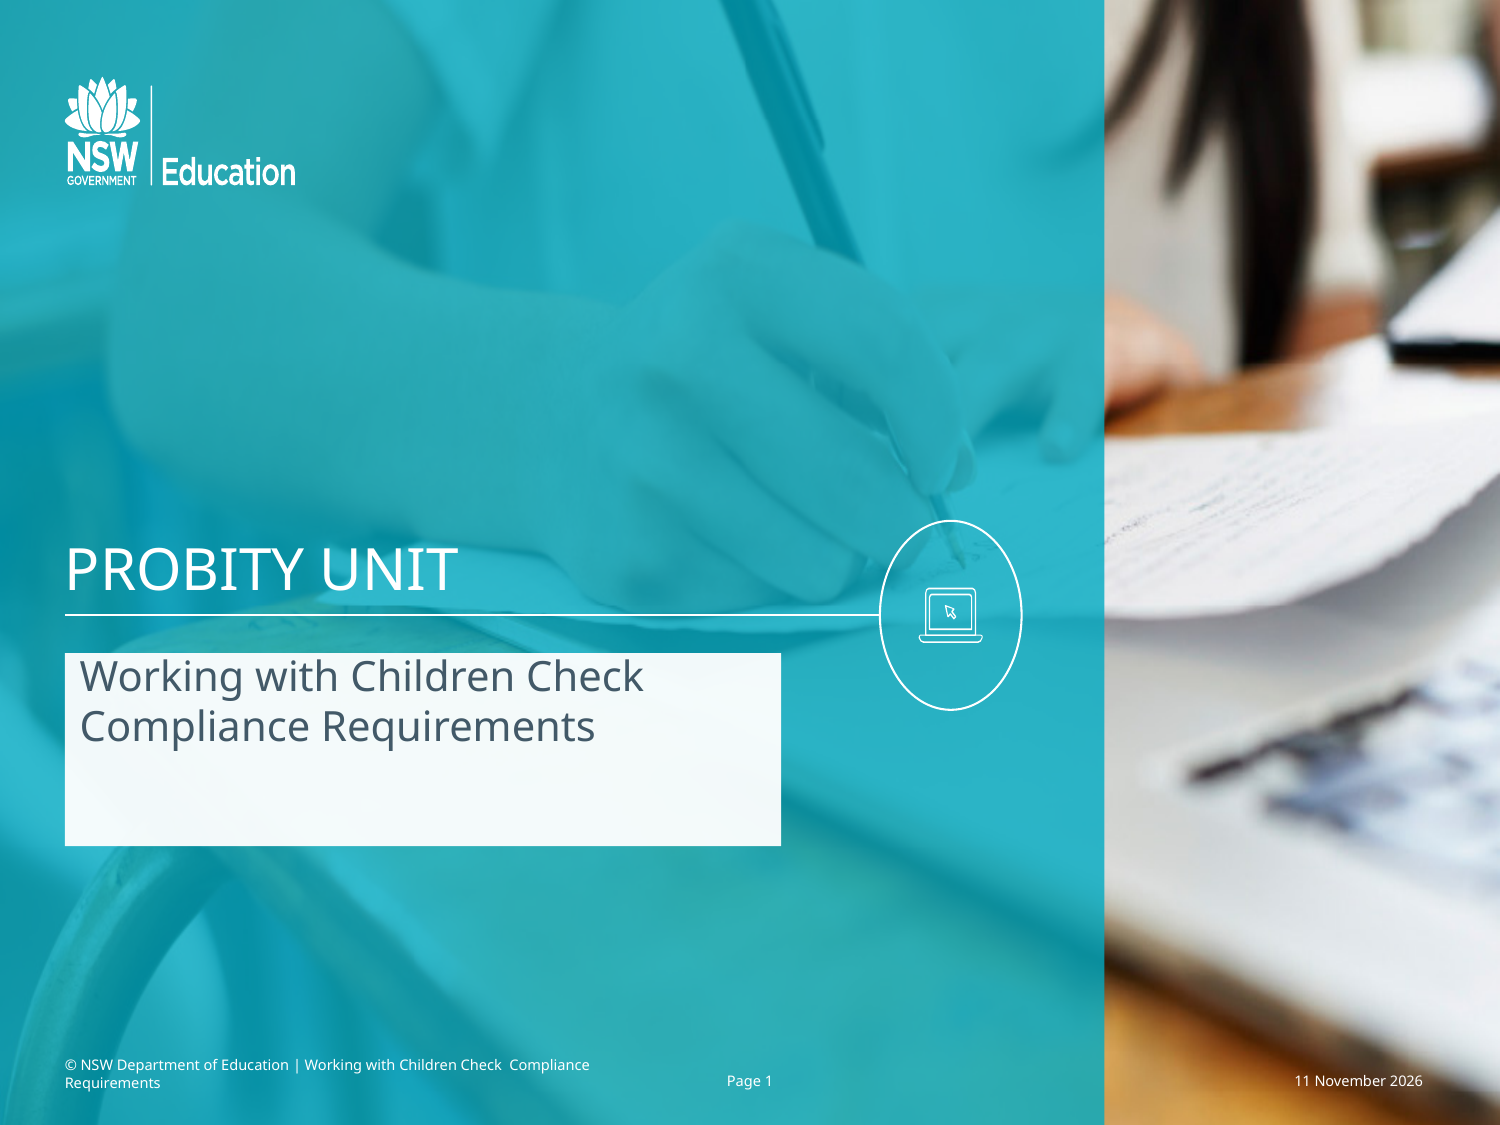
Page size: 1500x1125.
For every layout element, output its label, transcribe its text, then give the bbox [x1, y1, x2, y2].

title Probity UNIT [64, 341, 782, 610]
subtitle Working with Children Check Compliance Requirements [64, 653, 782, 847]
footer © NSW Department of Education | Working with Children Check Compliance Requirements [64, 1038, 691, 1099]
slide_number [1151, 1038, 1424, 1099]
slide_number Page 1 [691, 1038, 925, 1099]
picture [1105, 0, 1500, 1125]
